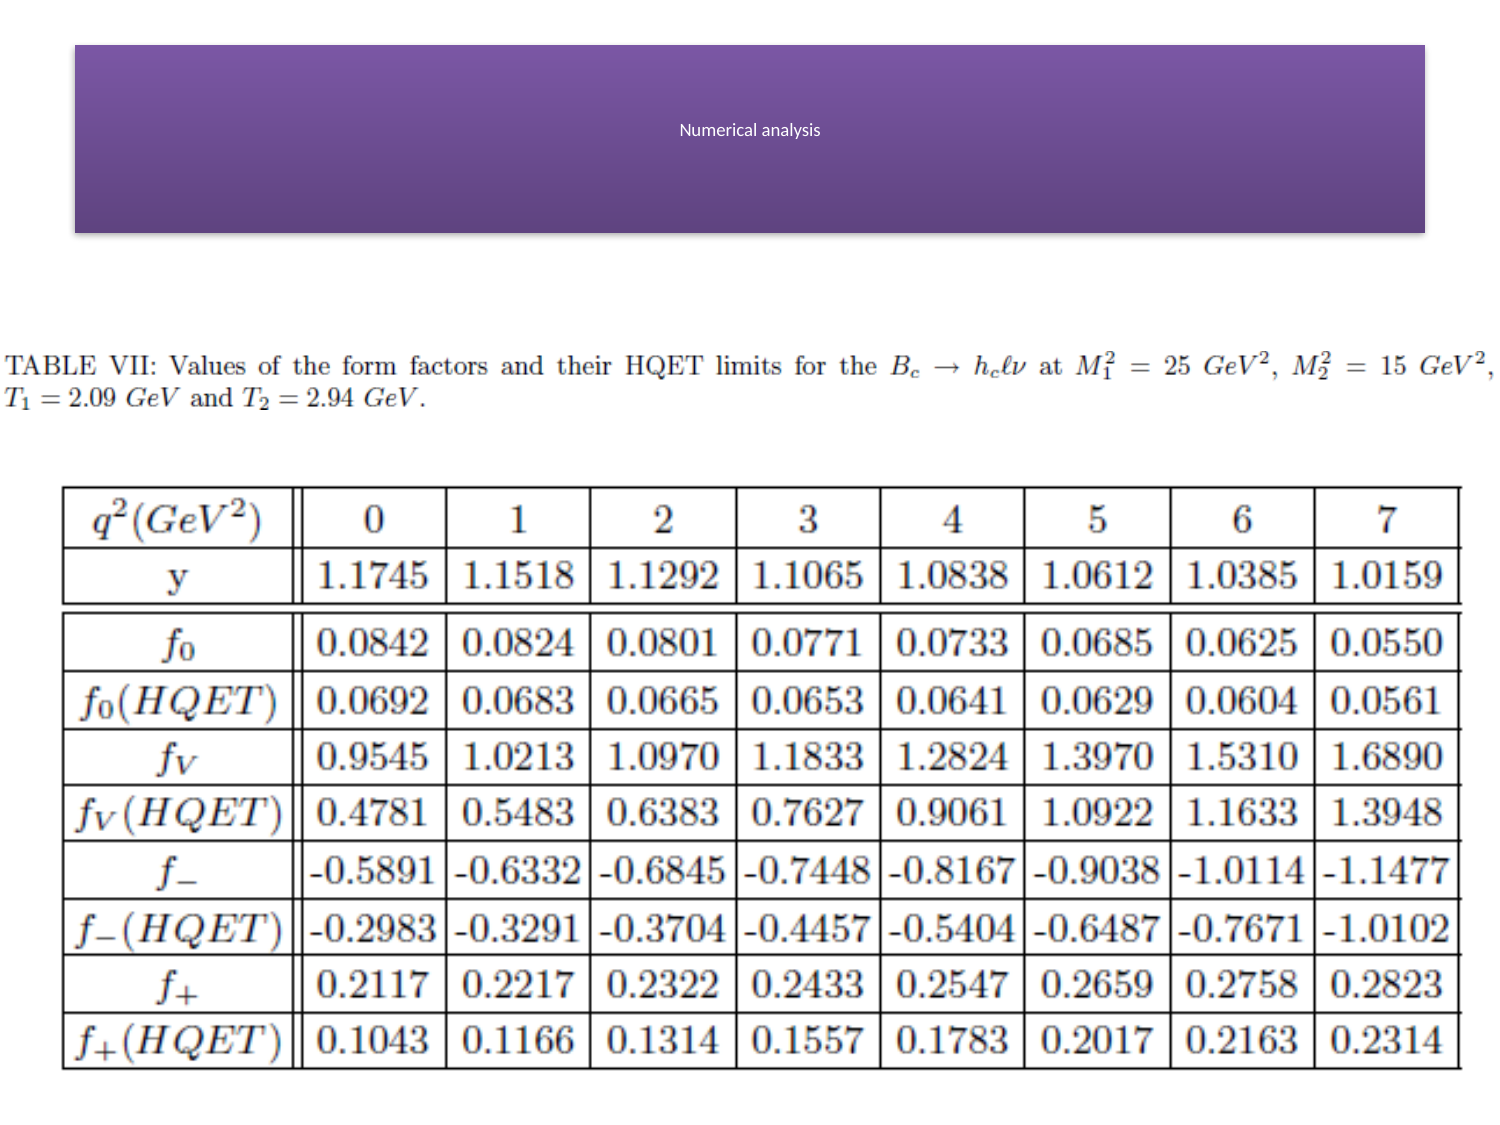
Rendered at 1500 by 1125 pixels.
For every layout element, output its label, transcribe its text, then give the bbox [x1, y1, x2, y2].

title Numerical analysis [75, 45, 1425, 233]
picture [58, 480, 1466, 1082]
picture [0, 351, 1500, 410]
